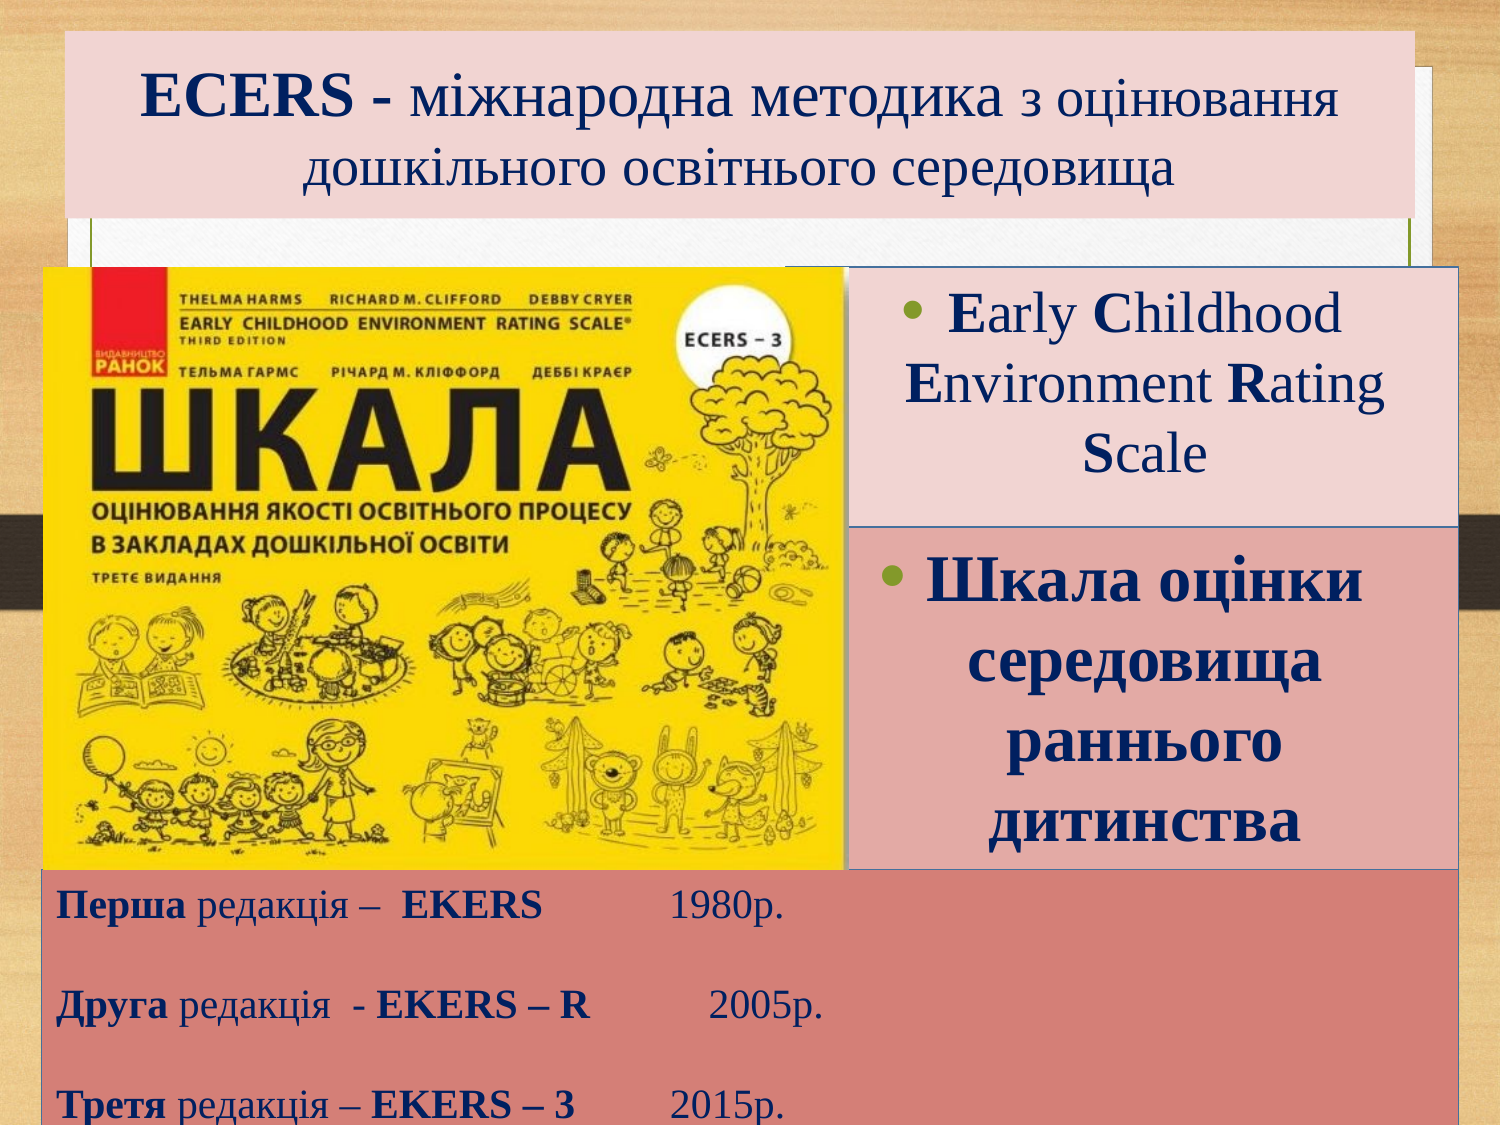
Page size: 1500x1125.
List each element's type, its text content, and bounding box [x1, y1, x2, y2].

title ECERS - міжнародна методика з оцінювання дошкільного освітнього середовища [64, 30, 1415, 219]
text_box Перша редакція – EKERS 1980р. Друга редакція - EKERS – R 2005р. Третя редакція – EKERS – 3 2015р. [41, 869, 1459, 1125]
list Early Childhood Environment Rating Scale [849, 266, 1459, 526]
picture [0, 0, 1500, 1125]
list Шкала оцінки середовища раннього дитинства [849, 526, 1459, 869]
